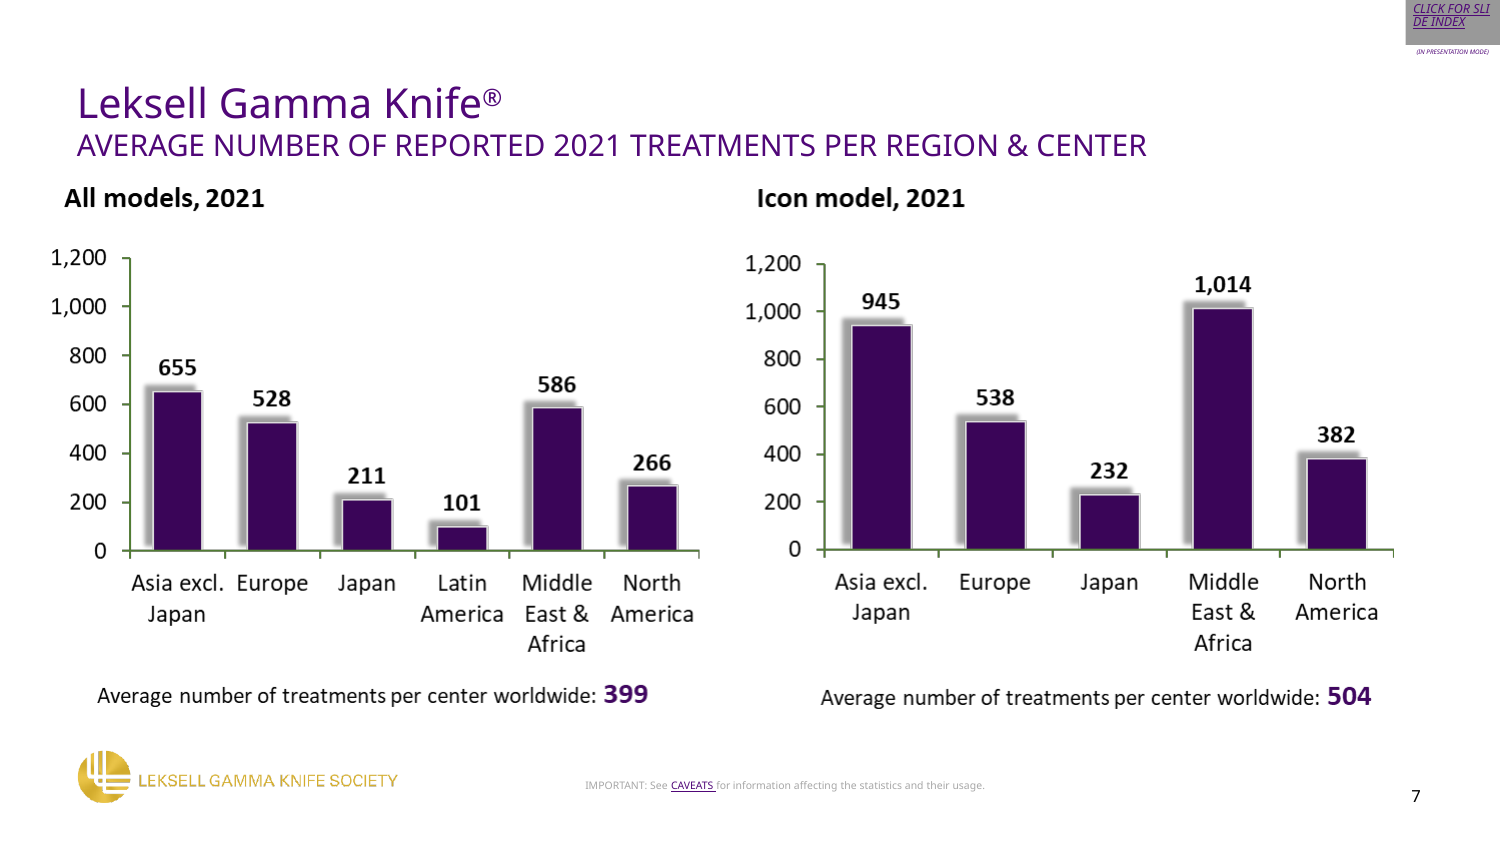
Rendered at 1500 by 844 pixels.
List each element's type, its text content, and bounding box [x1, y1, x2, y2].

picture [46, 170, 1454, 731]
picture [70, 743, 411, 809]
slide_number 7 [1399, 785, 1422, 810]
title Leksell Gamma Knife® AVERAGE NUMBER OF REPORTED 2021 TREATMENTS PER REGION & CENTER [76, 77, 1422, 164]
